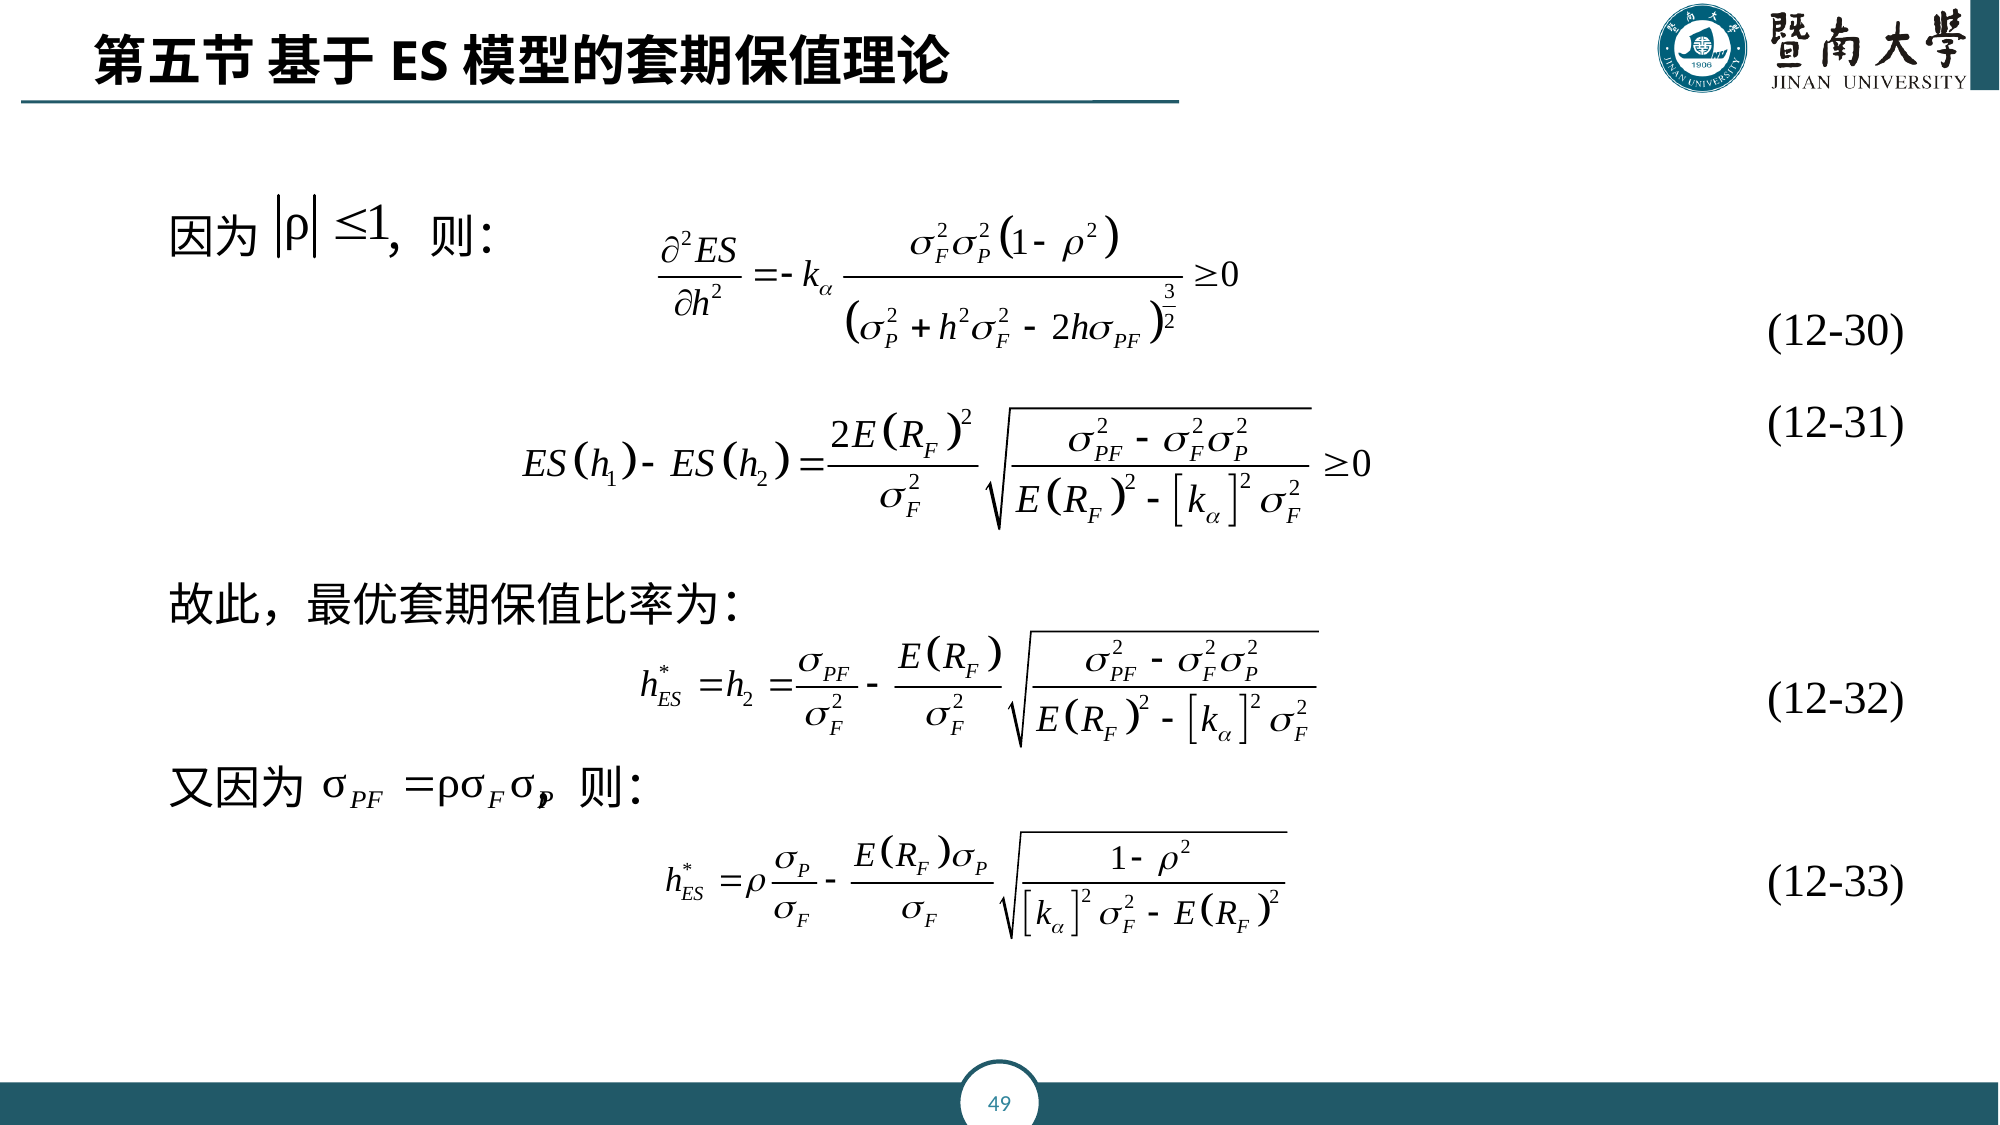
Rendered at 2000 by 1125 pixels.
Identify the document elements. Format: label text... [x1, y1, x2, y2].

text_box 第五节 基于ES模型的套期保值理论 [78, 19, 1248, 99]
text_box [515, 396, 1378, 540]
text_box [314, 751, 563, 819]
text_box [651, 207, 1247, 365]
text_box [658, 822, 1296, 948]
picture [1657, 3, 1967, 93]
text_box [633, 621, 1328, 757]
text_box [266, 184, 397, 270]
text_box 因为 ，则： (12-30) (12-31) 故此，最优套期保值比率为： (12-32) 又因为 ，则： (12-33) [79, 172, 1958, 1000]
